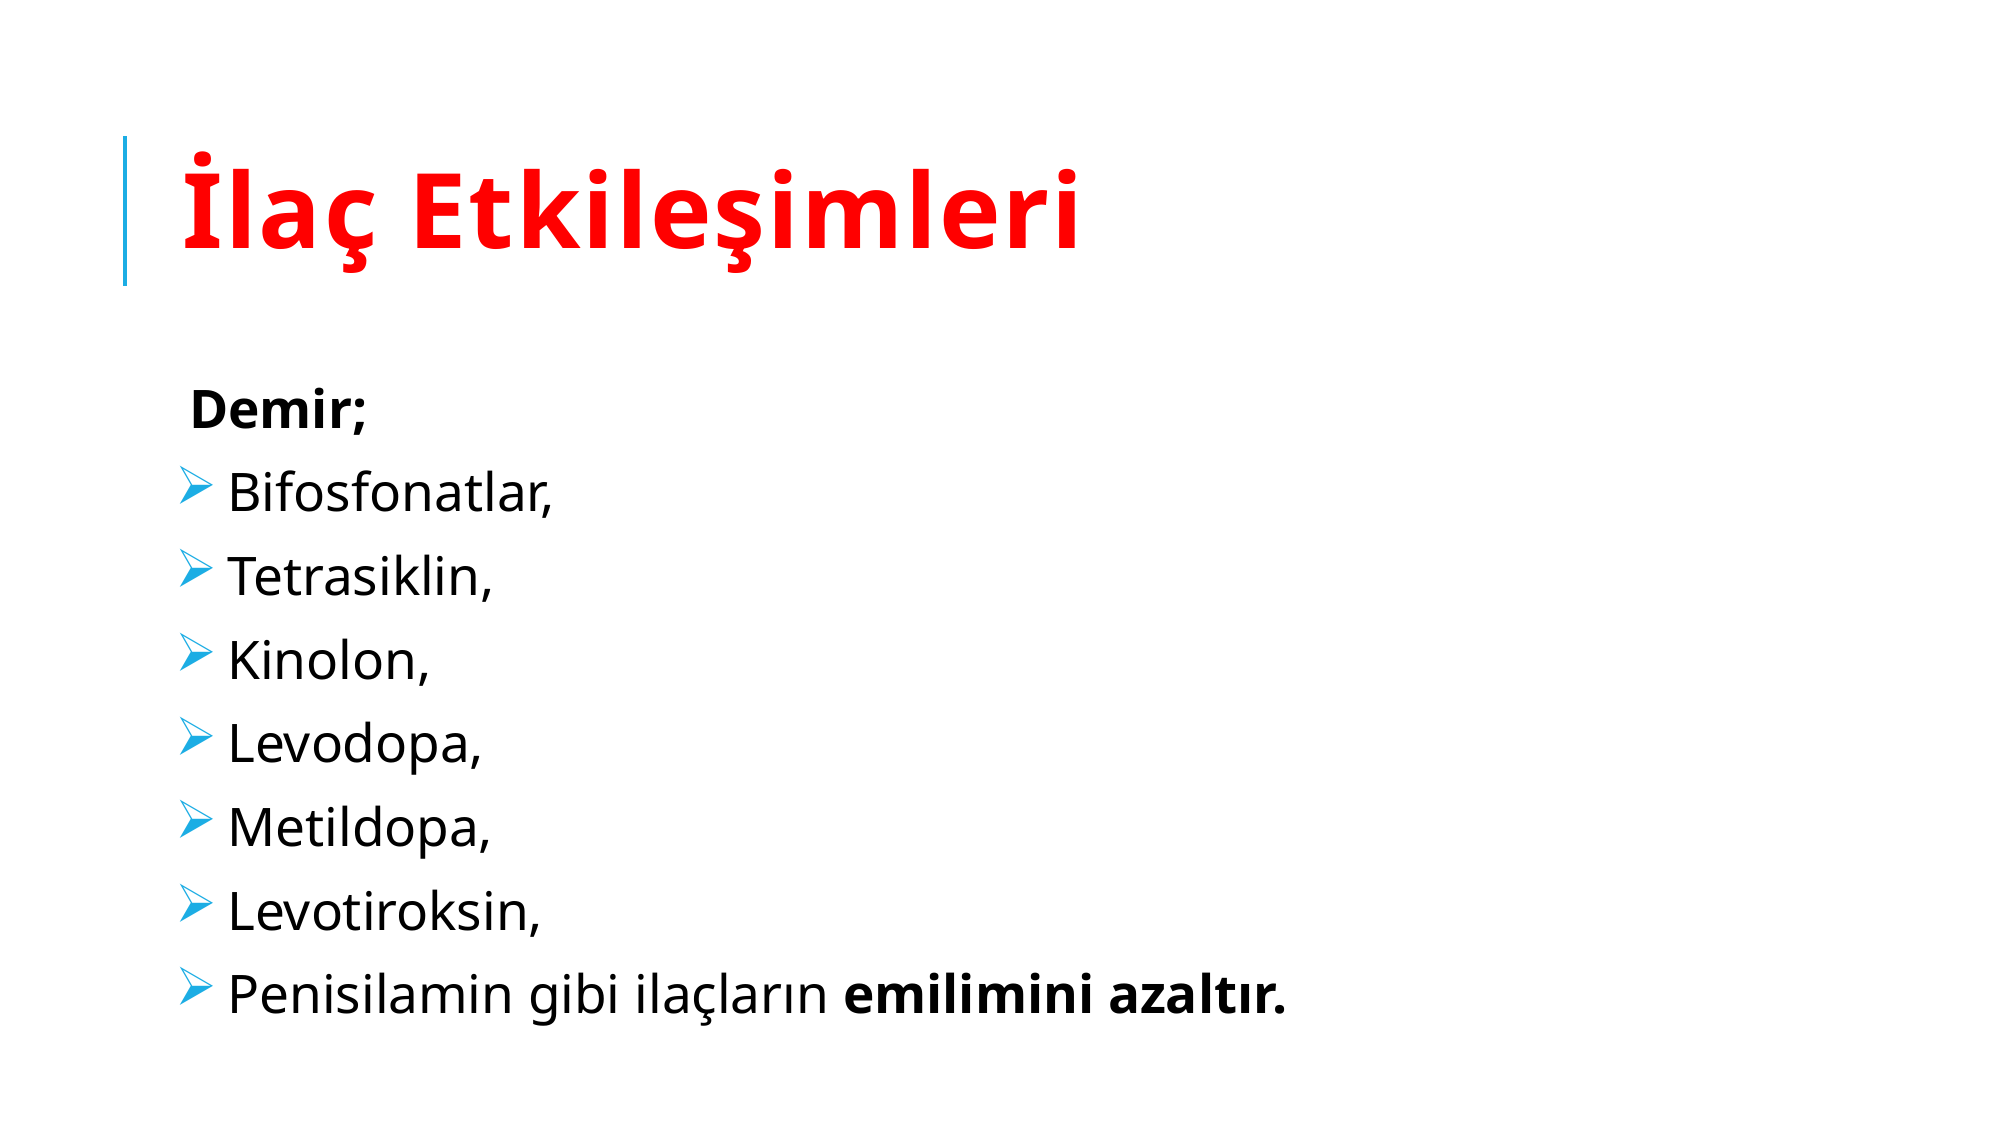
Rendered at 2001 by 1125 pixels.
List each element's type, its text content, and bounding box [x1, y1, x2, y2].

list Demir; Bifosfonatlar, Tetrasiklin, Kinolon, Levodopa, Metildopa, Levotiroksin, Penisilamin gibi ilaçların emilimini azaltır. [168, 375, 1763, 1035]
title İlaç Etkileşimleri [168, 96, 1763, 342]
